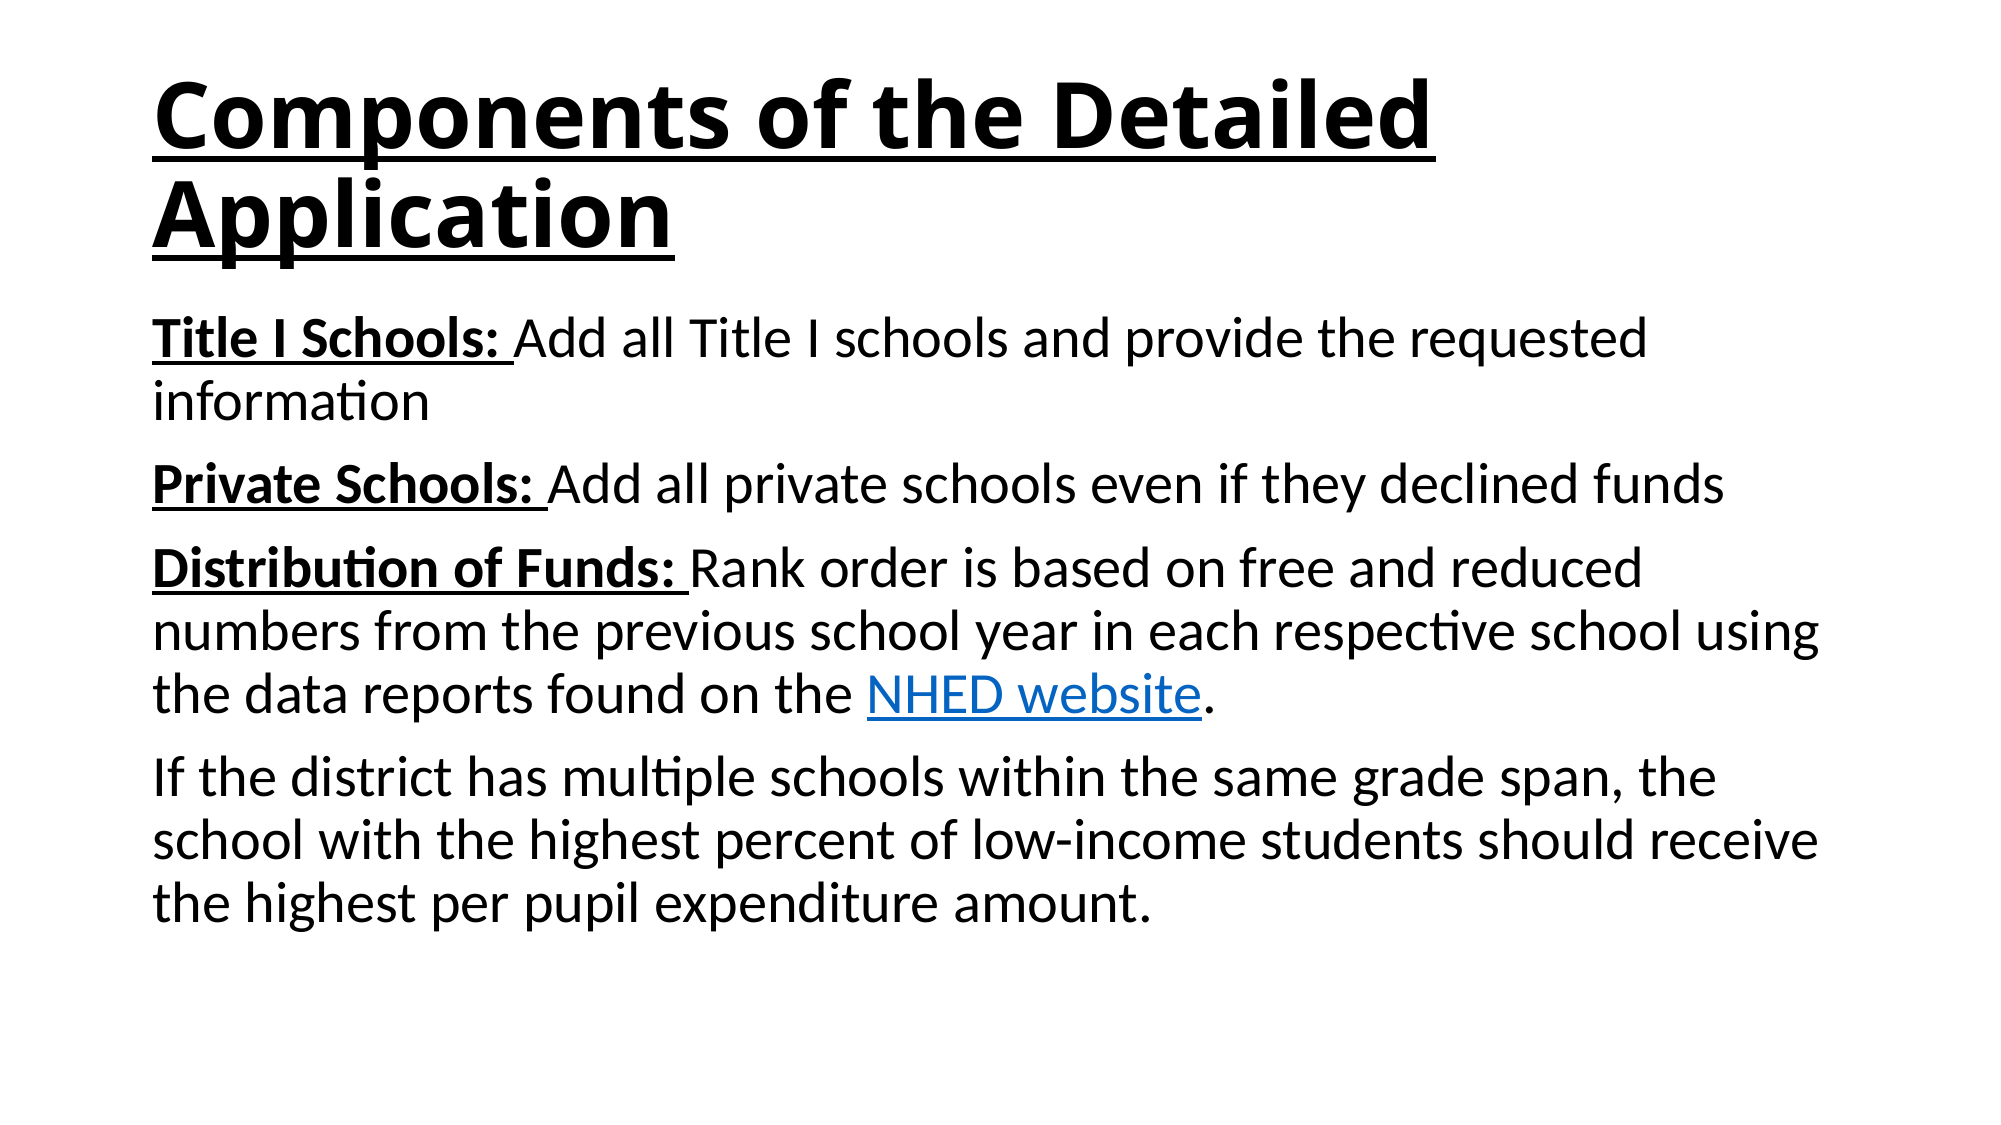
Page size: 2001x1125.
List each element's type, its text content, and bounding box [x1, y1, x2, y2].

list Title I Schools: Add all Title I schools and provide the requested information Private Schools: Add all private schools even if they declined funds Distribution of Funds: Rank order is based on free and reduced numbers from the previous school year in each respective school using the data reports found on the NHED website. If the district has multiple schools within the same grade span, the school with the highest percent of low-income students should receive the highest per pupil expenditure amount. [137, 299, 1863, 1014]
title Components of the Detailed Application [137, 59, 1863, 278]
